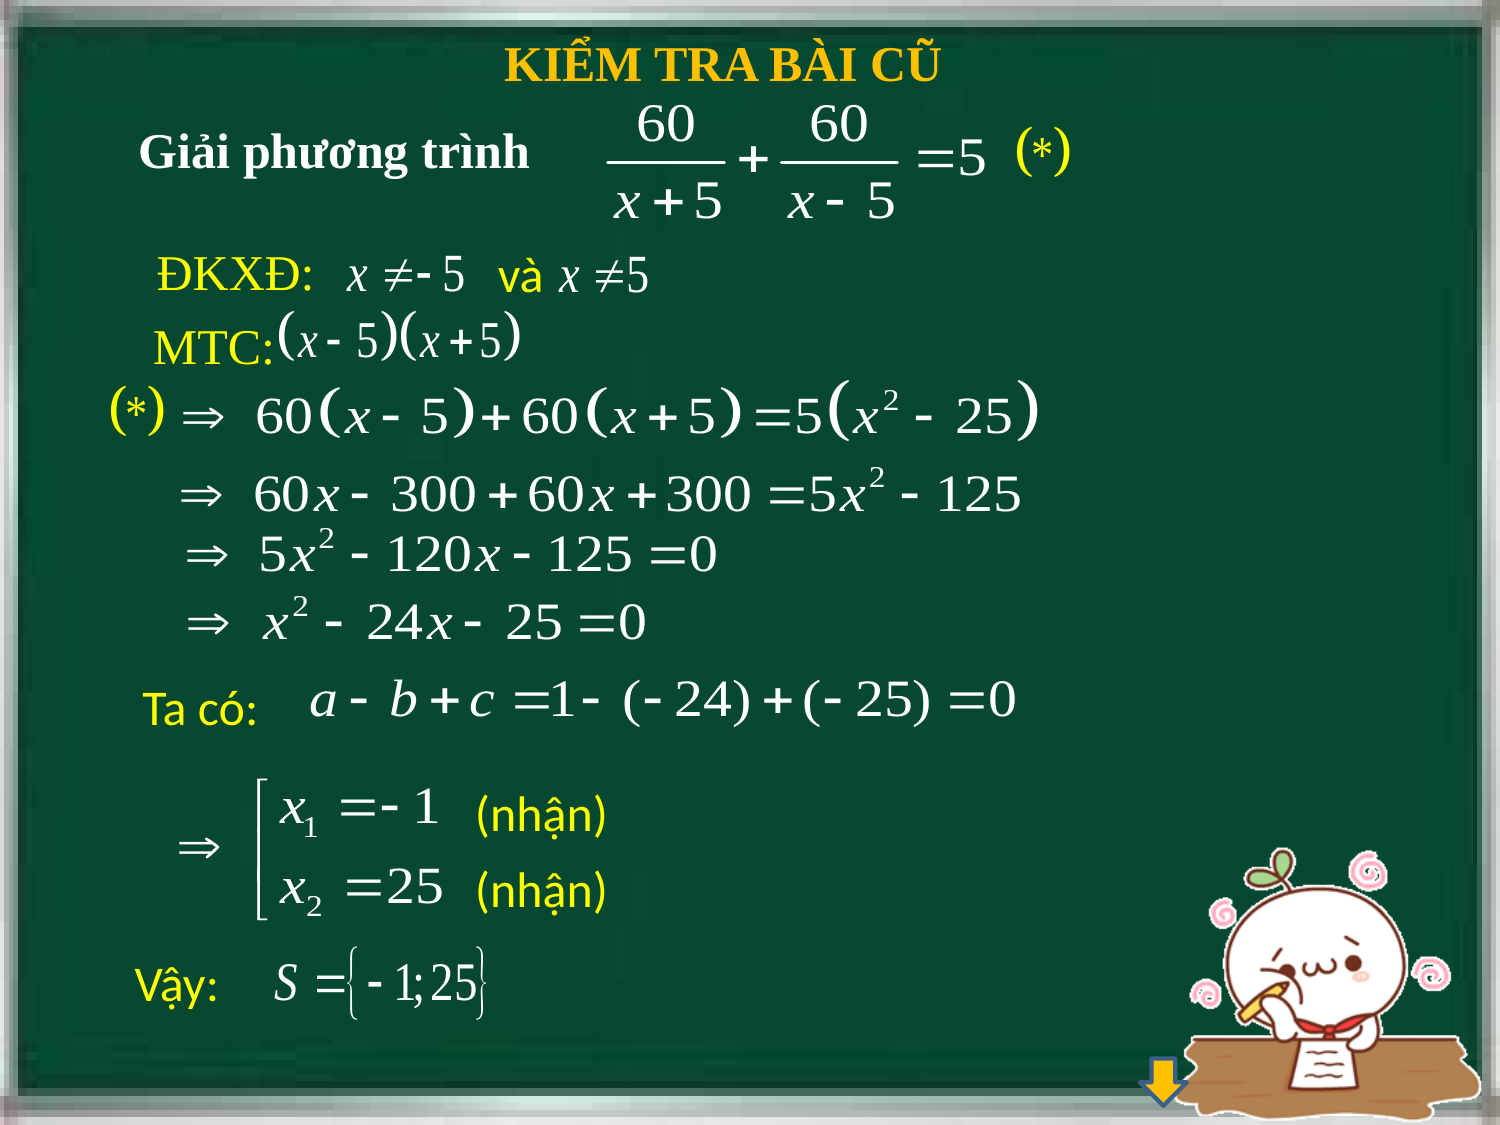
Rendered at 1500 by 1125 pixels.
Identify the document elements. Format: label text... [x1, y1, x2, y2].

text_box (nhận) [460, 774, 645, 849]
text_box Giải phương trình [123, 111, 585, 187]
text_box (nhận) [460, 849, 645, 925]
text_box Vậy: [119, 944, 262, 1019]
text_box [338, 241, 471, 299]
text_box ĐKXĐ: [141, 233, 337, 307]
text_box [170, 454, 1034, 534]
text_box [300, 668, 1029, 739]
text_box Ta có: [127, 668, 297, 744]
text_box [104, 374, 172, 462]
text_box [1009, 116, 1078, 204]
text_box MTC: [138, 307, 266, 373]
text_box và [483, 235, 561, 311]
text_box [549, 242, 659, 307]
text_box KIỂM TRA BÀI CŨ [489, 24, 1057, 99]
picture [0, 0, 1500, 1125]
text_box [266, 941, 503, 1033]
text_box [271, 300, 526, 370]
text_box [1137, 1080, 1146, 1092]
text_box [169, 766, 455, 934]
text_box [177, 514, 727, 594]
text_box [597, 89, 1032, 231]
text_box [178, 601, 656, 662]
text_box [173, 372, 1046, 469]
